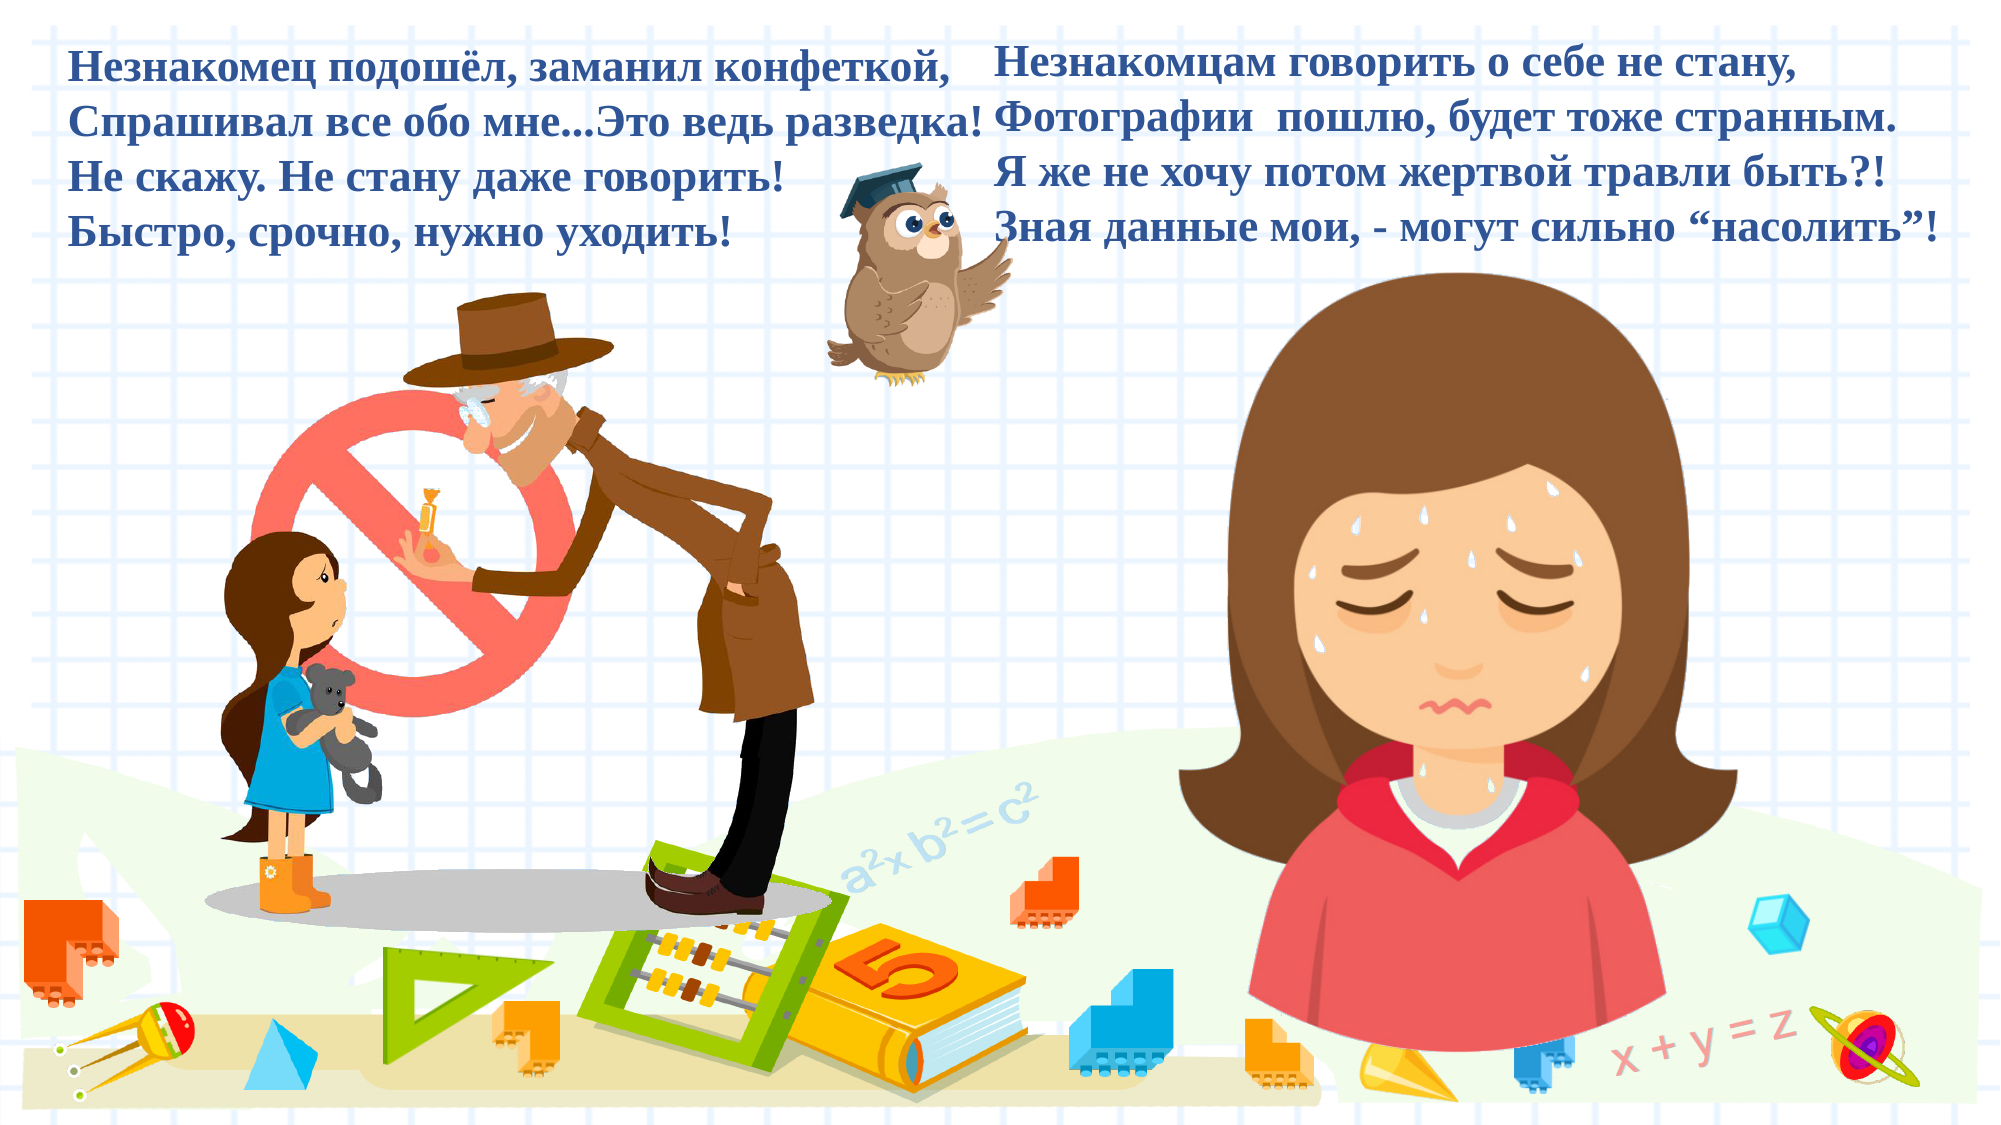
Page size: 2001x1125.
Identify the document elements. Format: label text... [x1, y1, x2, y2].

title Незнакомец подошёл, заманил конфеткой, Спрашивал все обо мне...Это ведь разведка! Не скажу. Не стану даже говорить! Быстро, срочно, нужно уходить! [50, 49, 979, 351]
picture [0, 0, 2001, 1125]
text_box Незнакомцам говорить о себе не стану, Фотографии пошлю, будет тоже странным. Я же не хочу потом жертвой травли быть?! Зная данные мои, - могут сильно “насолить”! [979, 30, 1979, 295]
